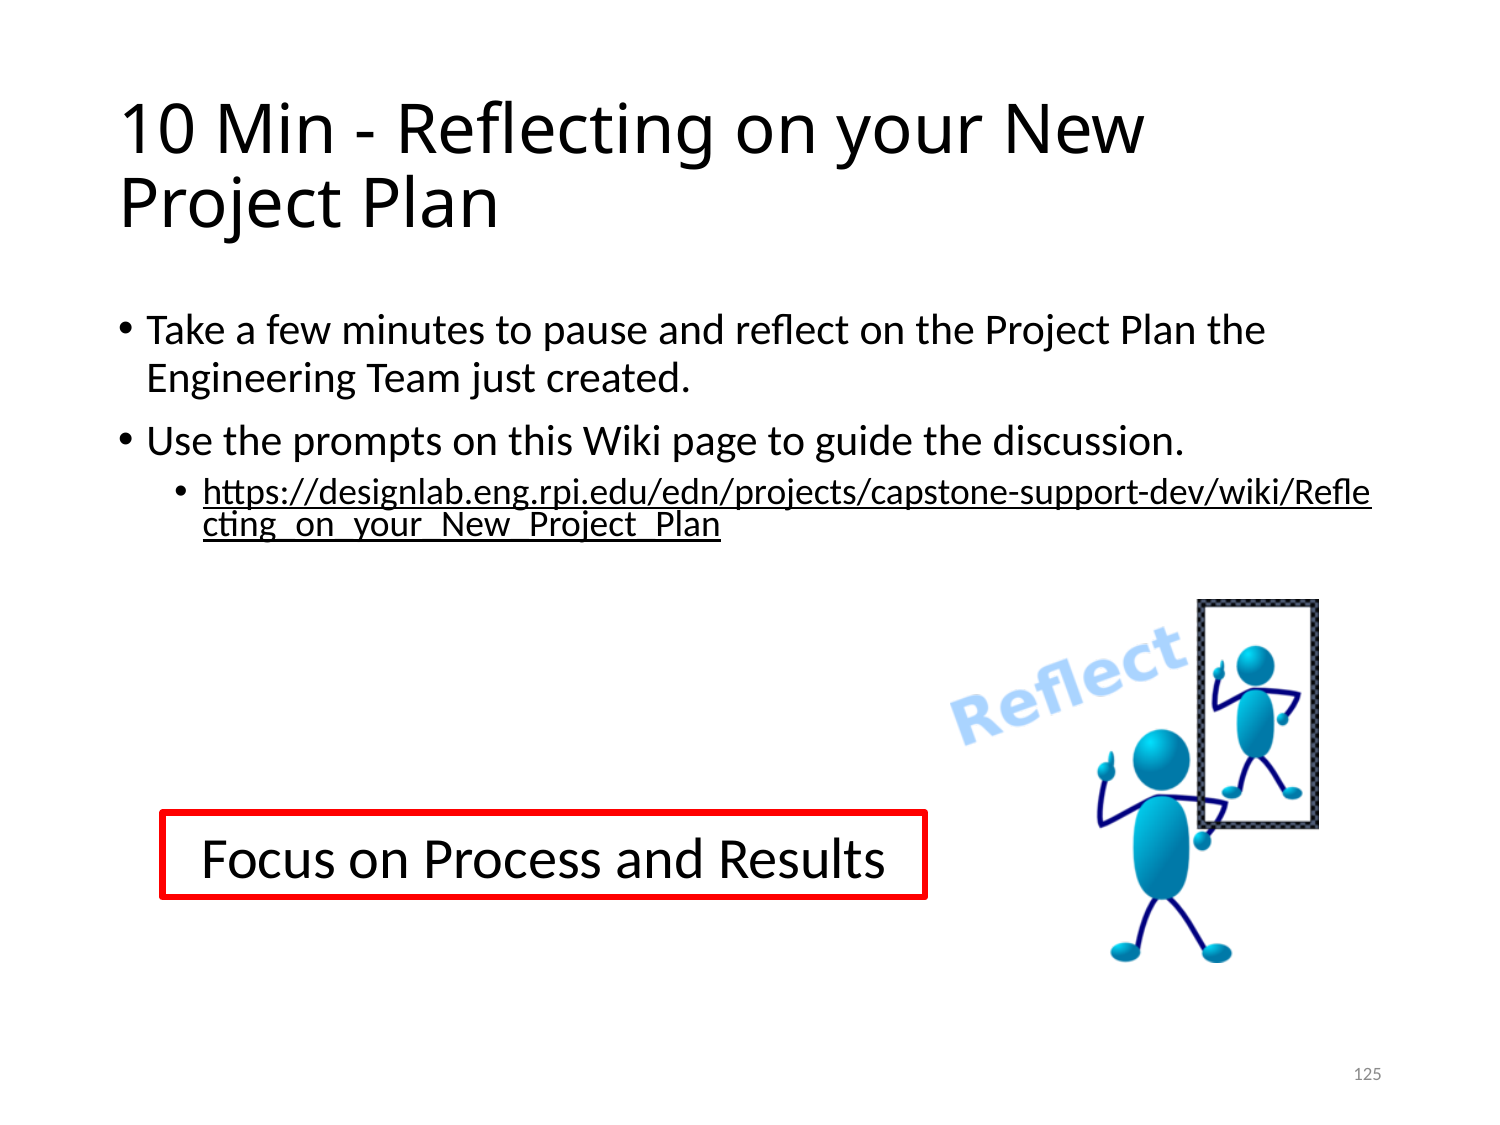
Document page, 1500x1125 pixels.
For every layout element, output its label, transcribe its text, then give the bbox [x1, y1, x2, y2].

text_box Focus on Process and Results [162, 812, 925, 898]
list Take a few minutes to pause and reflect on the Project Plan the Engineering Team just created. Use the prompts on this Wiki page to guide the discussion. https://designlab.eng.rpi.edu/edn/projects/capstone-support-dev/wiki/Reflecting_on_your_New_Project_Plan [103, 299, 1397, 1014]
title 10 Min - Reflecting on your New Project Plan [103, 59, 1397, 278]
slide_number 125 [1059, 1042, 1397, 1103]
picture [949, 599, 1319, 963]
